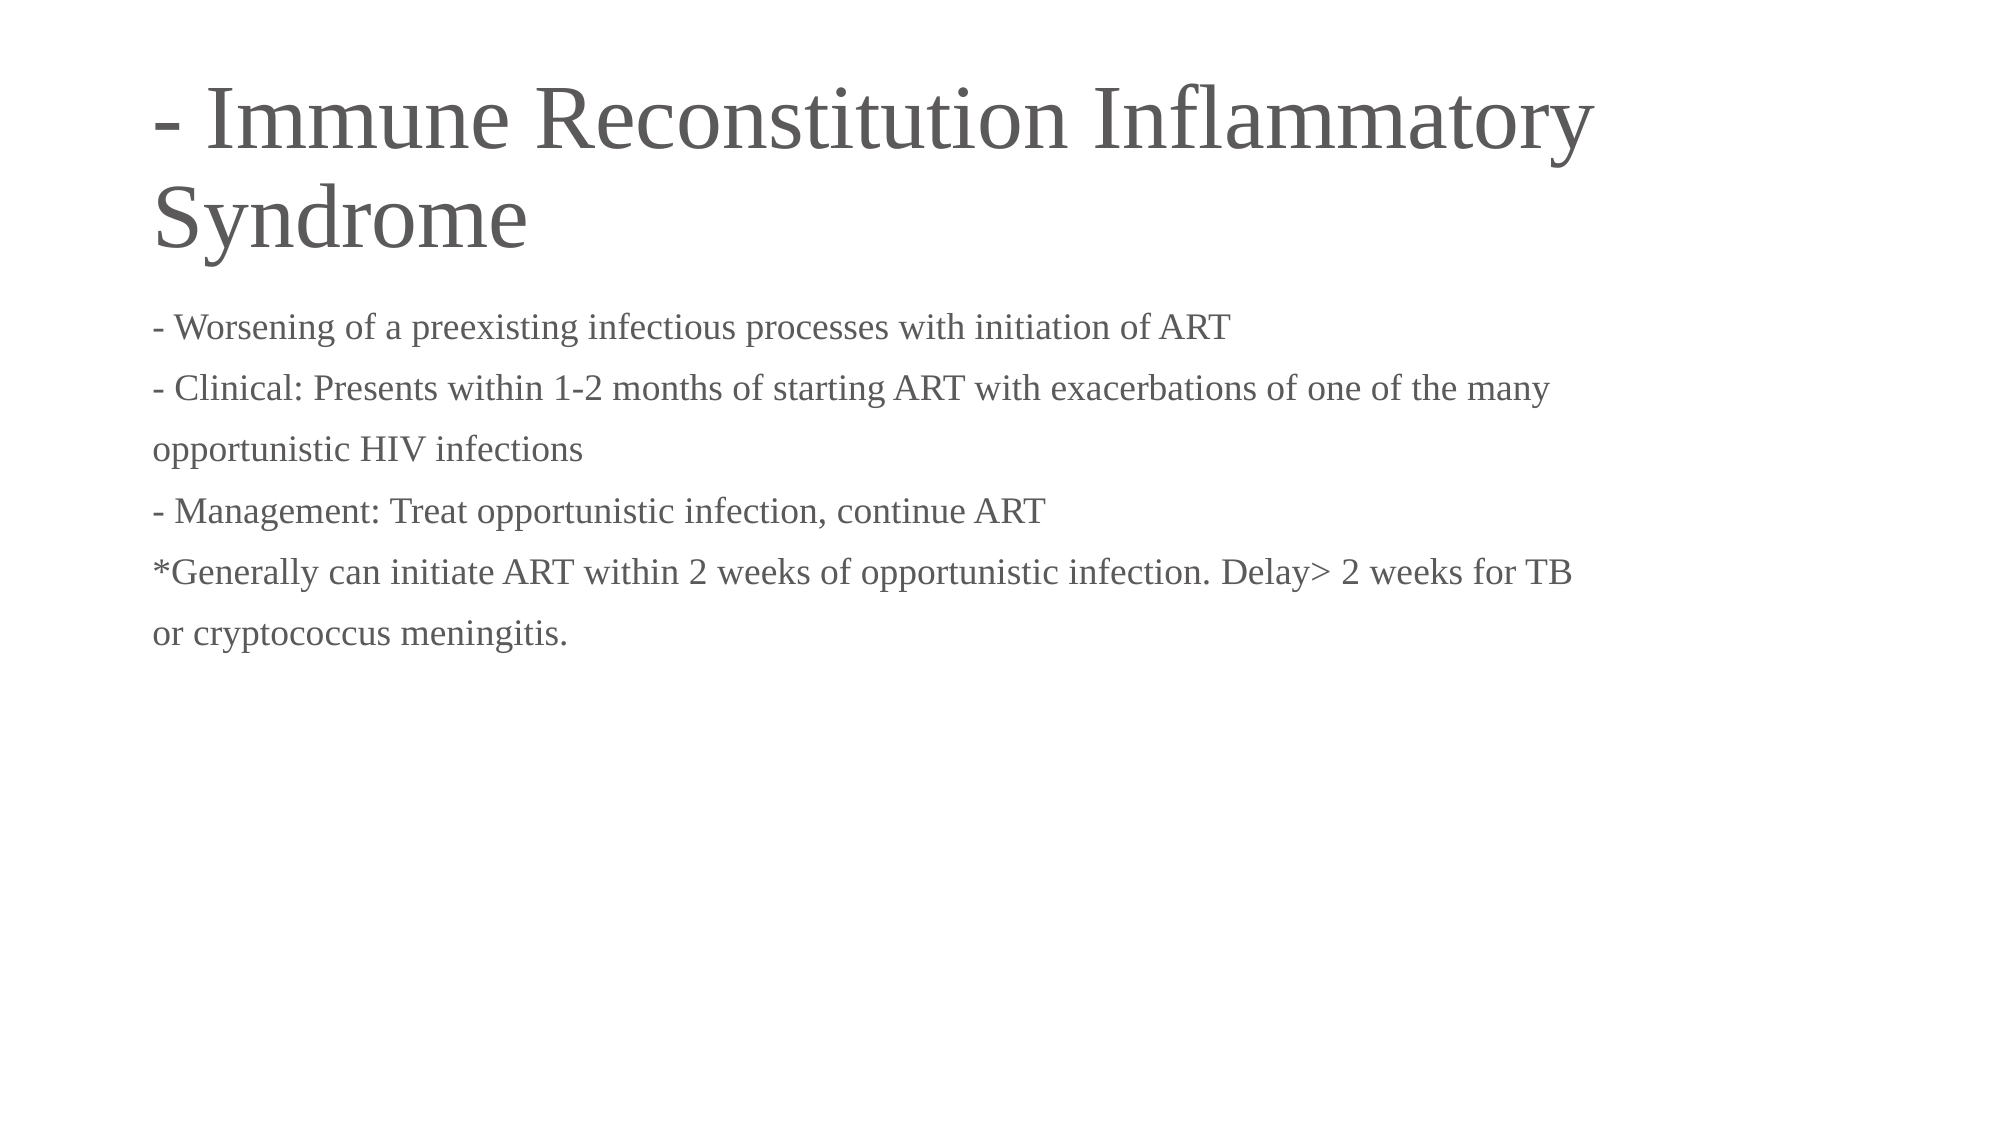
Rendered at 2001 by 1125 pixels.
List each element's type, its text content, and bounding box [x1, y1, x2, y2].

list - Worsening of a preexisting infectious processes with initiation of ART - Clinical: Presents within 1-2 months of starting ART with exacerbations of one of the many opportunistic HIV infections - Management: Treat opportunistic infection, continue ART *Generally can initiate ART within 2 weeks of opportunistic infection. Delay> 2 weeks for TB or cryptococcus meningitis. [137, 299, 1863, 1014]
title - Immune Reconstitution Inflammatory Syndrome [137, 59, 1863, 278]
